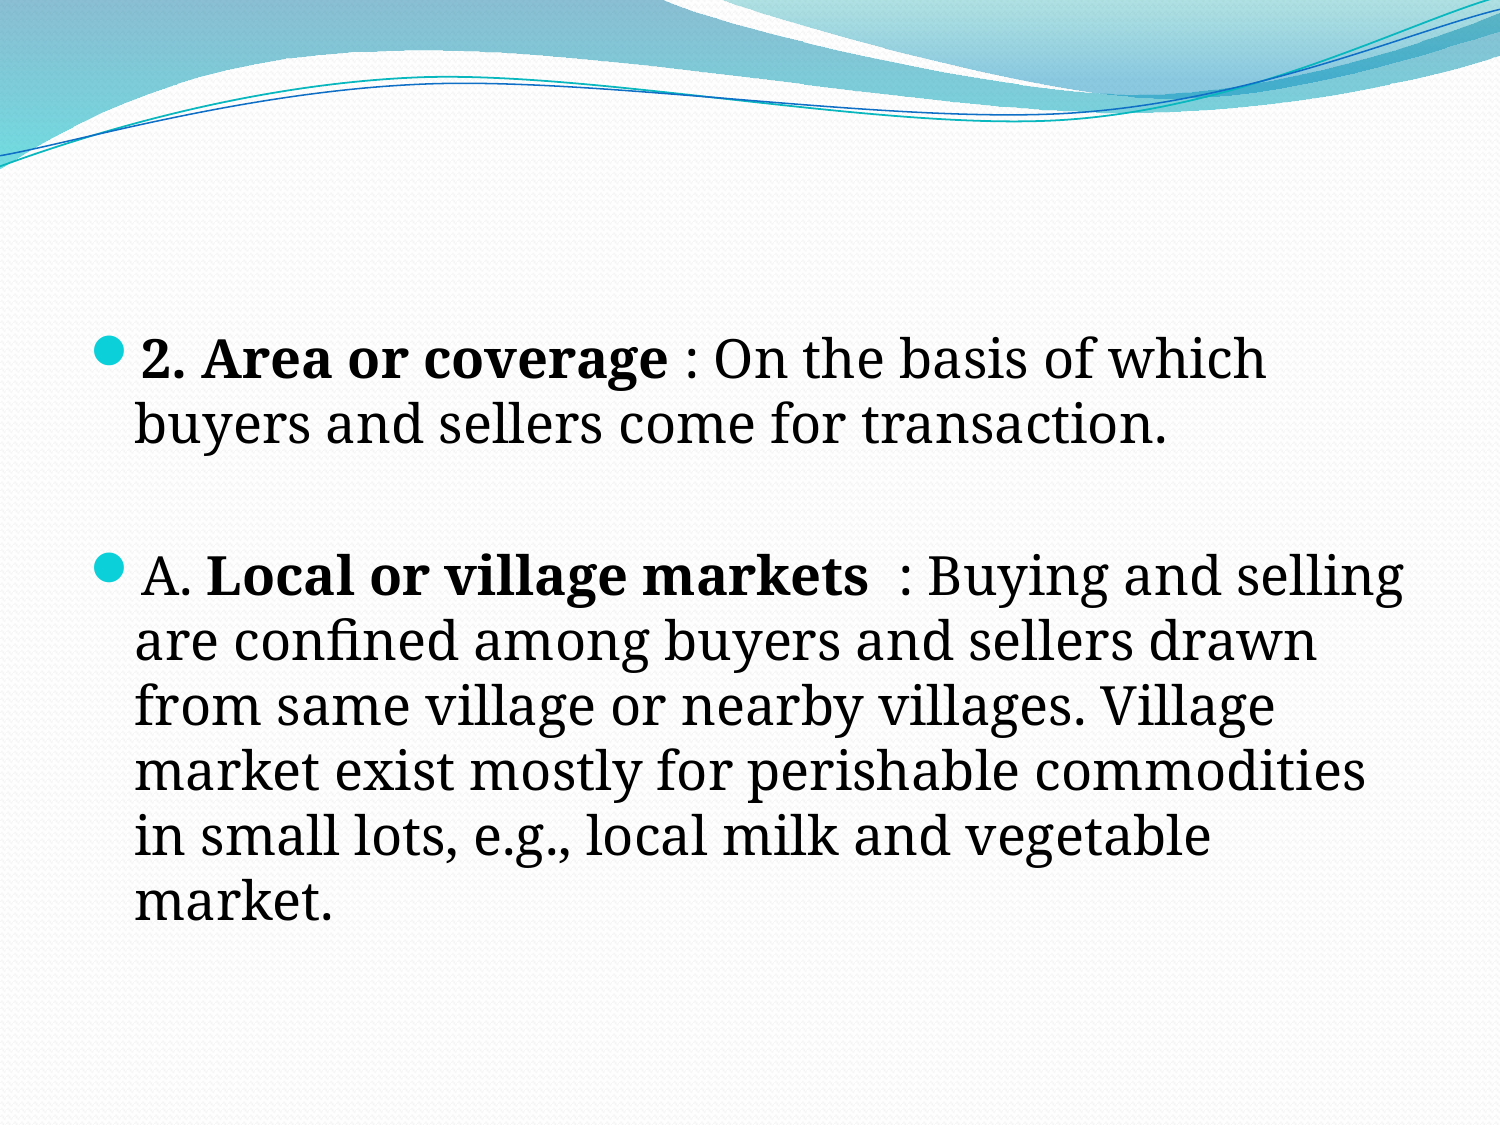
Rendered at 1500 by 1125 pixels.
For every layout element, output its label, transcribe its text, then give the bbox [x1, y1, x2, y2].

list 2. Area or coverage : On the basis of which buyers and sellers come for transaction. A. Local or village markets : Buying and selling are confined among buyers and sellers drawn from same village or nearby villages. Village market exist mostly for perishable commodities in small lots, e.g., local milk and vegetable market. [75, 317, 1425, 1038]
